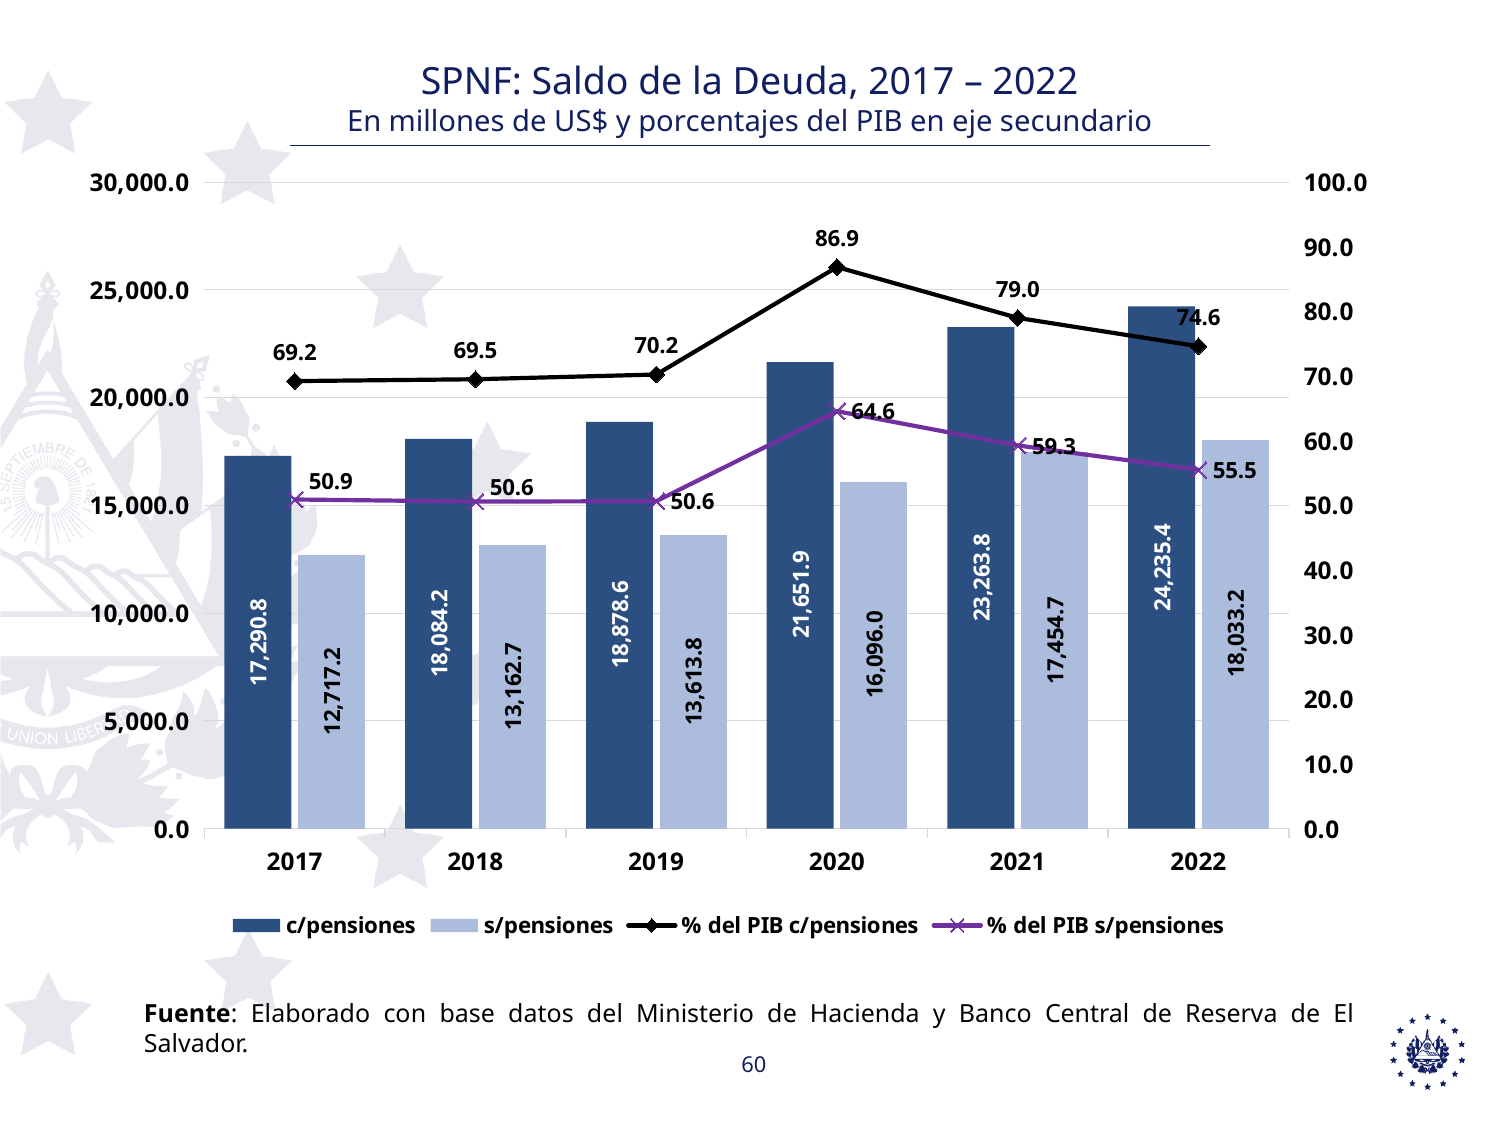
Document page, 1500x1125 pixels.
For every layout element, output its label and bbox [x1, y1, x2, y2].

picture [0, 0, 1500, 1125]
chart [62, 148, 1395, 947]
